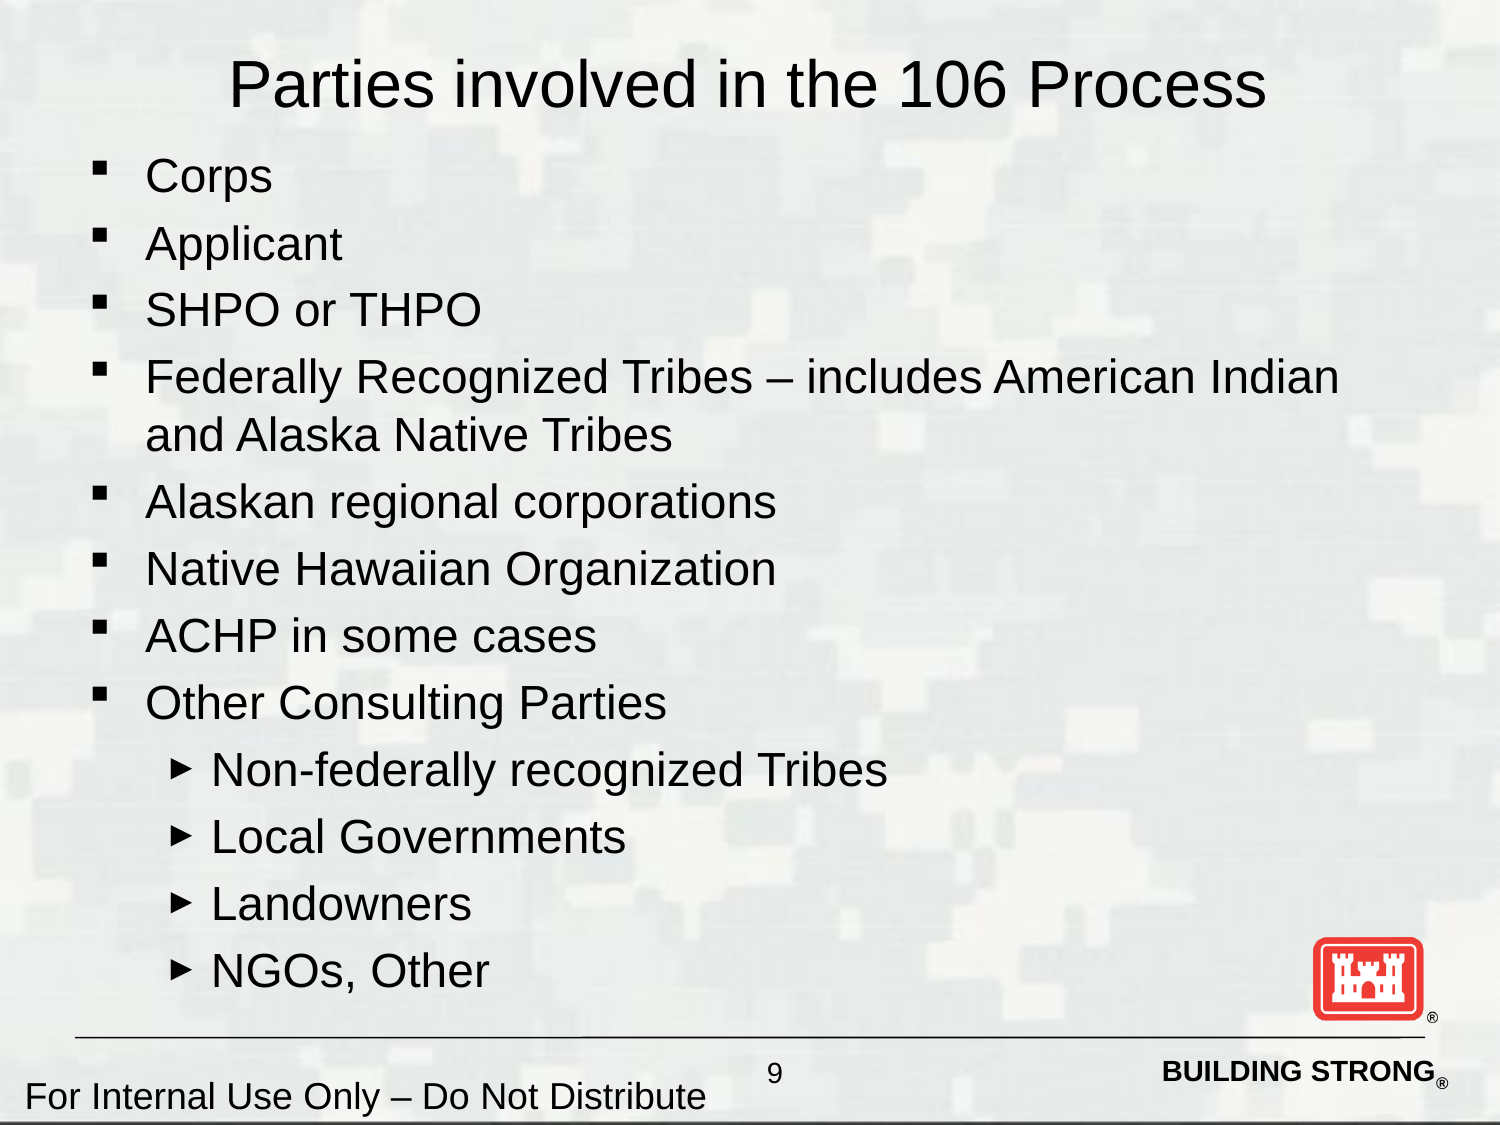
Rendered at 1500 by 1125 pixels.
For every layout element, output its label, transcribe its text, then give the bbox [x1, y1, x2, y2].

slide_number 9 [599, 1046, 951, 1125]
picture [0, 0, 1500, 1125]
list Corps Applicant SHPO or THPO Federally Recognized Tribes – includes American Indian and Alaska Native Tribes Alaskan regional corporations Native Hawaiian Organization ACHP in some cases Other Consulting Parties Non-federally recognized Tribes Local Governments Landowners NGOs, Other [73, 137, 1425, 776]
title Parties involved in the 106 Process [73, 0, 1425, 137]
text_box For Internal Use Only – Do Not Distribute [9, 1064, 723, 1125]
